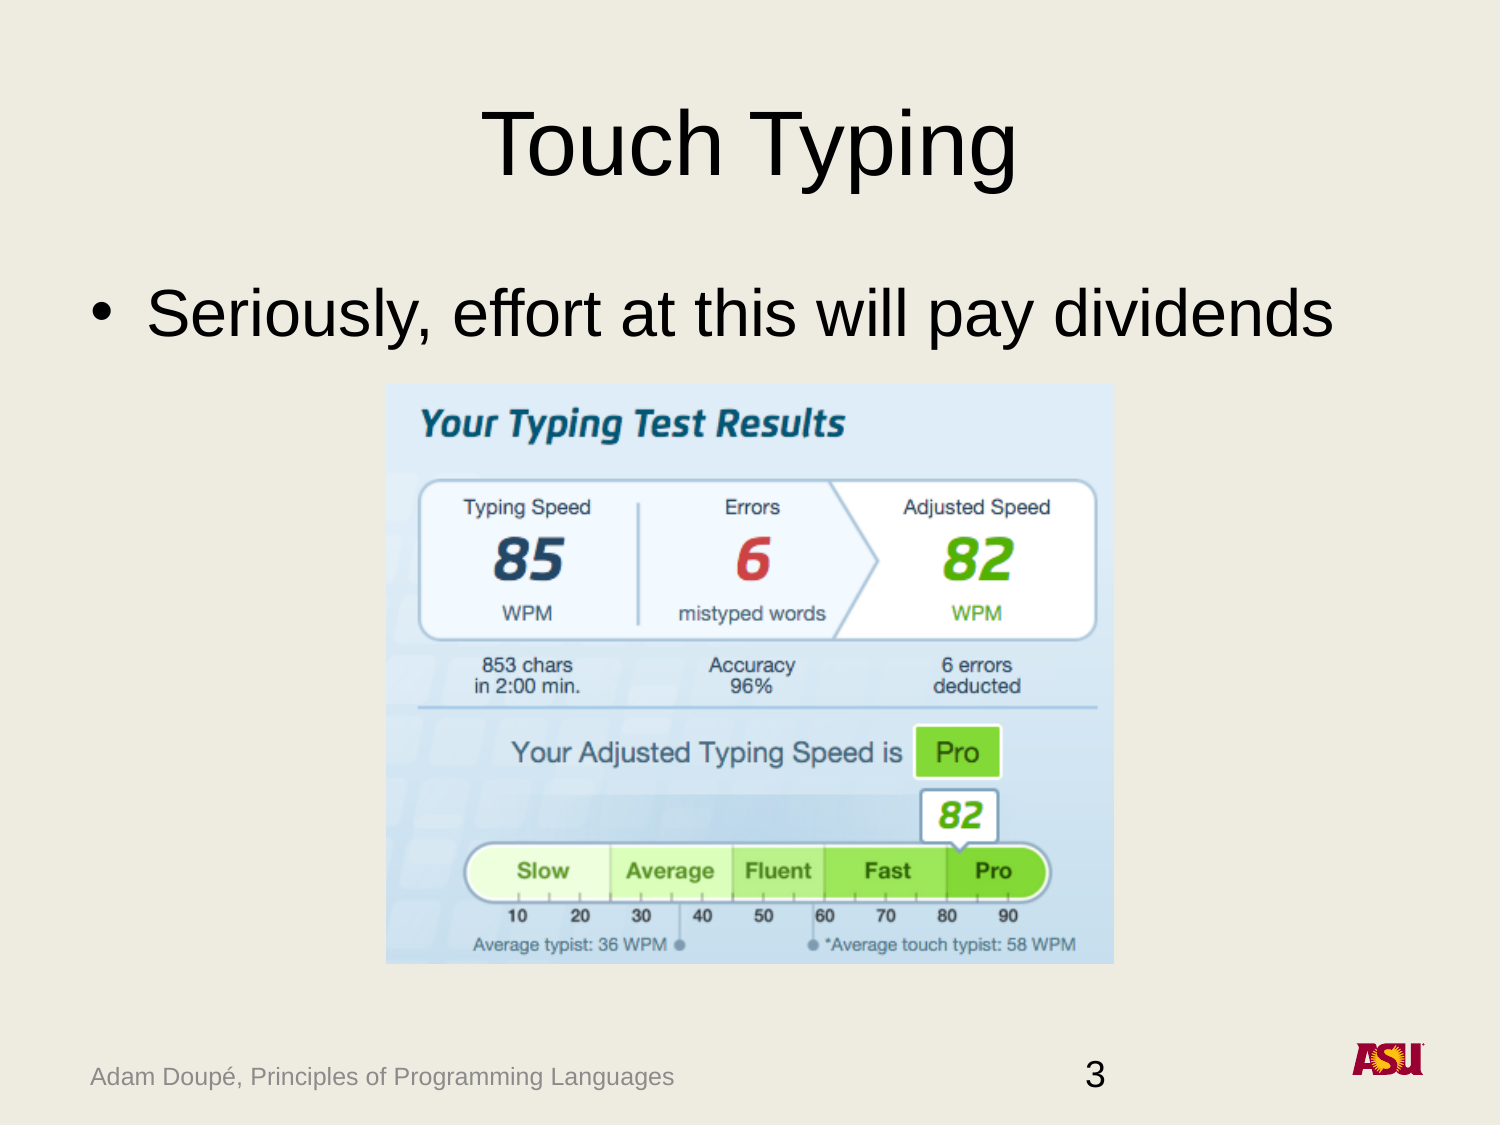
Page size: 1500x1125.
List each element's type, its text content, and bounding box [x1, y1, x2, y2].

picture [385, 384, 1115, 964]
slide_number 3 [1070, 1042, 1421, 1103]
title Touch Typing [75, 45, 1425, 233]
list Seriously, effort at this will pay dividends [75, 262, 1425, 1005]
